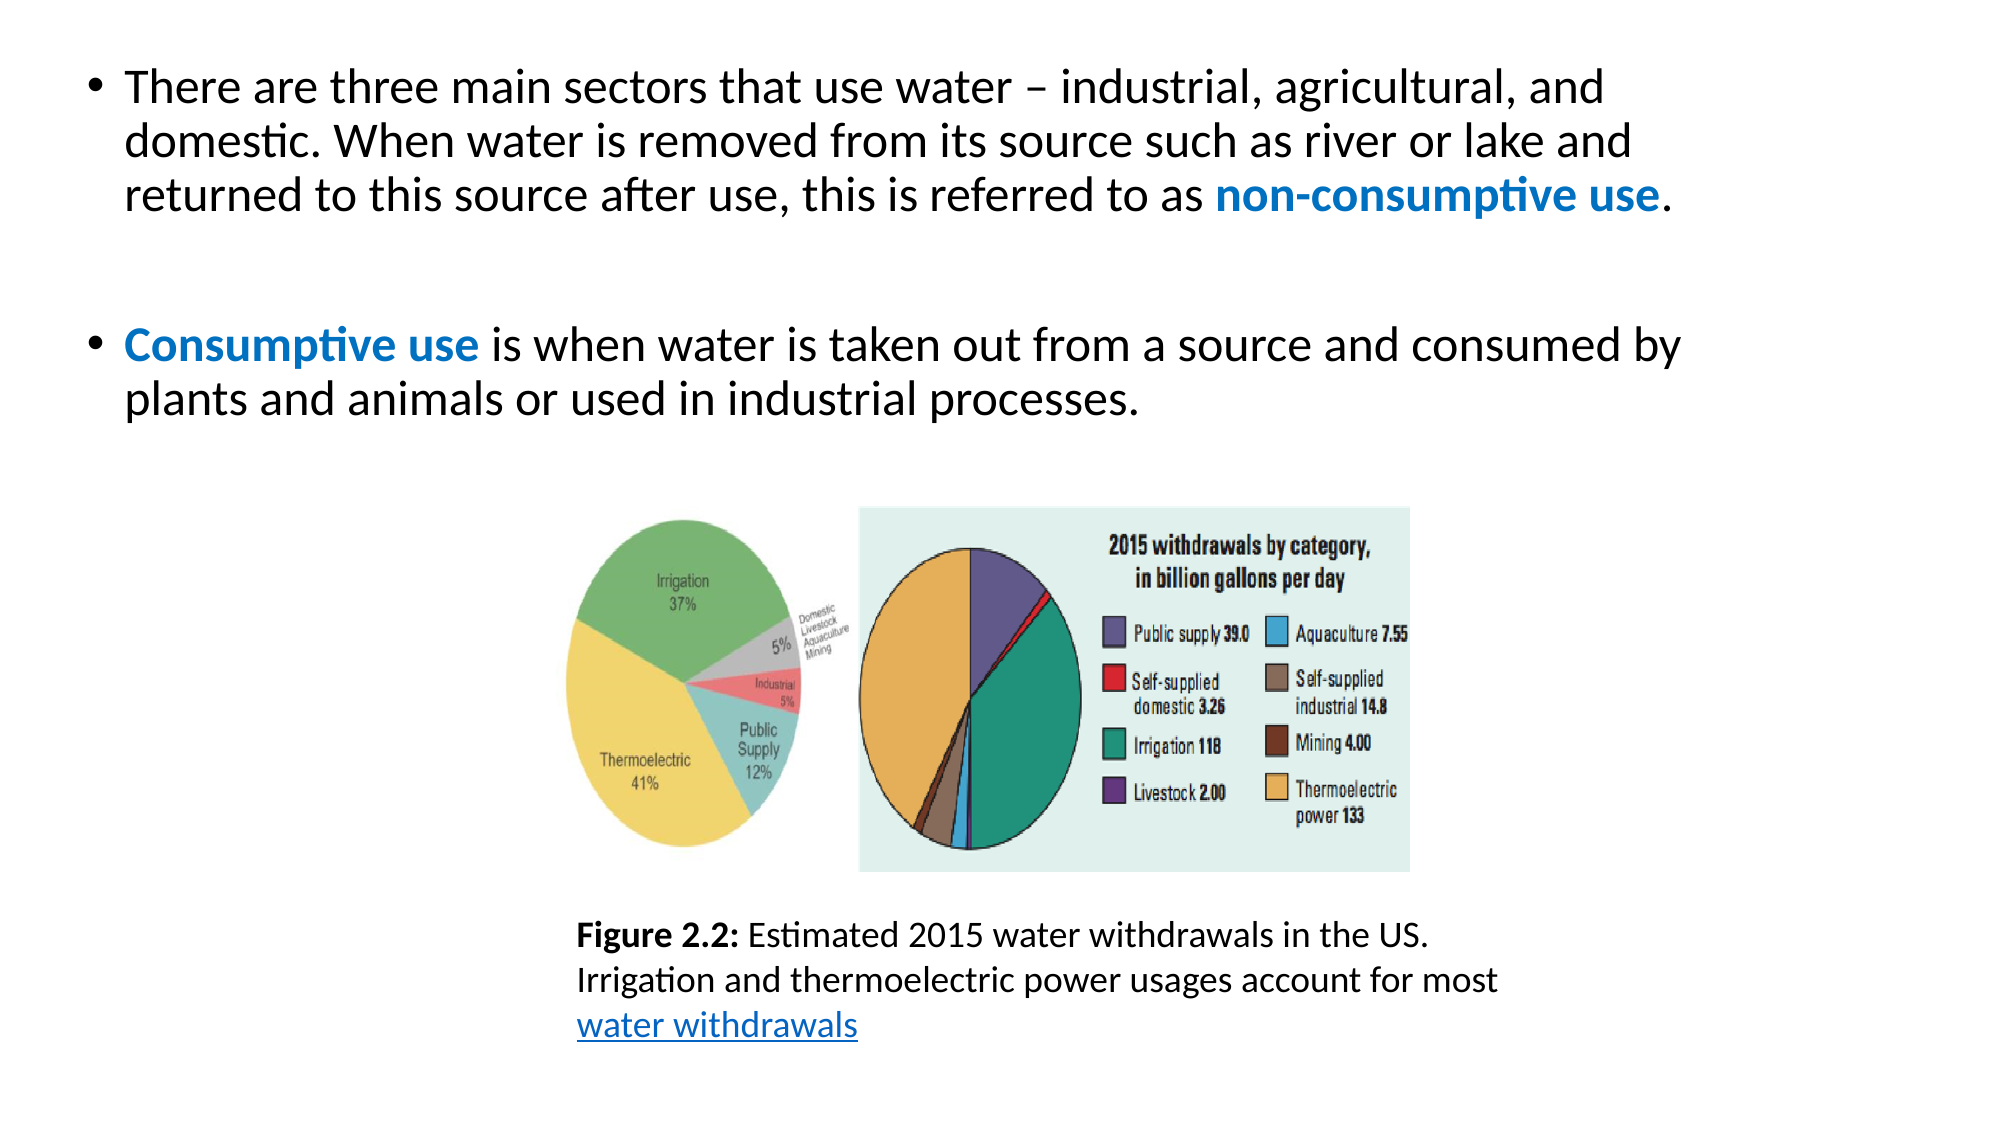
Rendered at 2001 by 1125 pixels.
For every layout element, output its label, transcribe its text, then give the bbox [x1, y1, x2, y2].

picture [530, 499, 1410, 872]
list There are three main sectors that use water – industrial, agricultural, and domestic. When water is removed from its source such as river or lake and returned to this source after use, this is referred to as non-consumptive use. Consumptive use is when water is taken out from a source and consumed by plants and animals or used in industrial processes. [71, 52, 1797, 1073]
text_box Figure 2.2: Estimated 2015 water withdrawals in the US. Irrigation and thermoelectric power usages account for most water withdrawals [561, 902, 1562, 1052]
